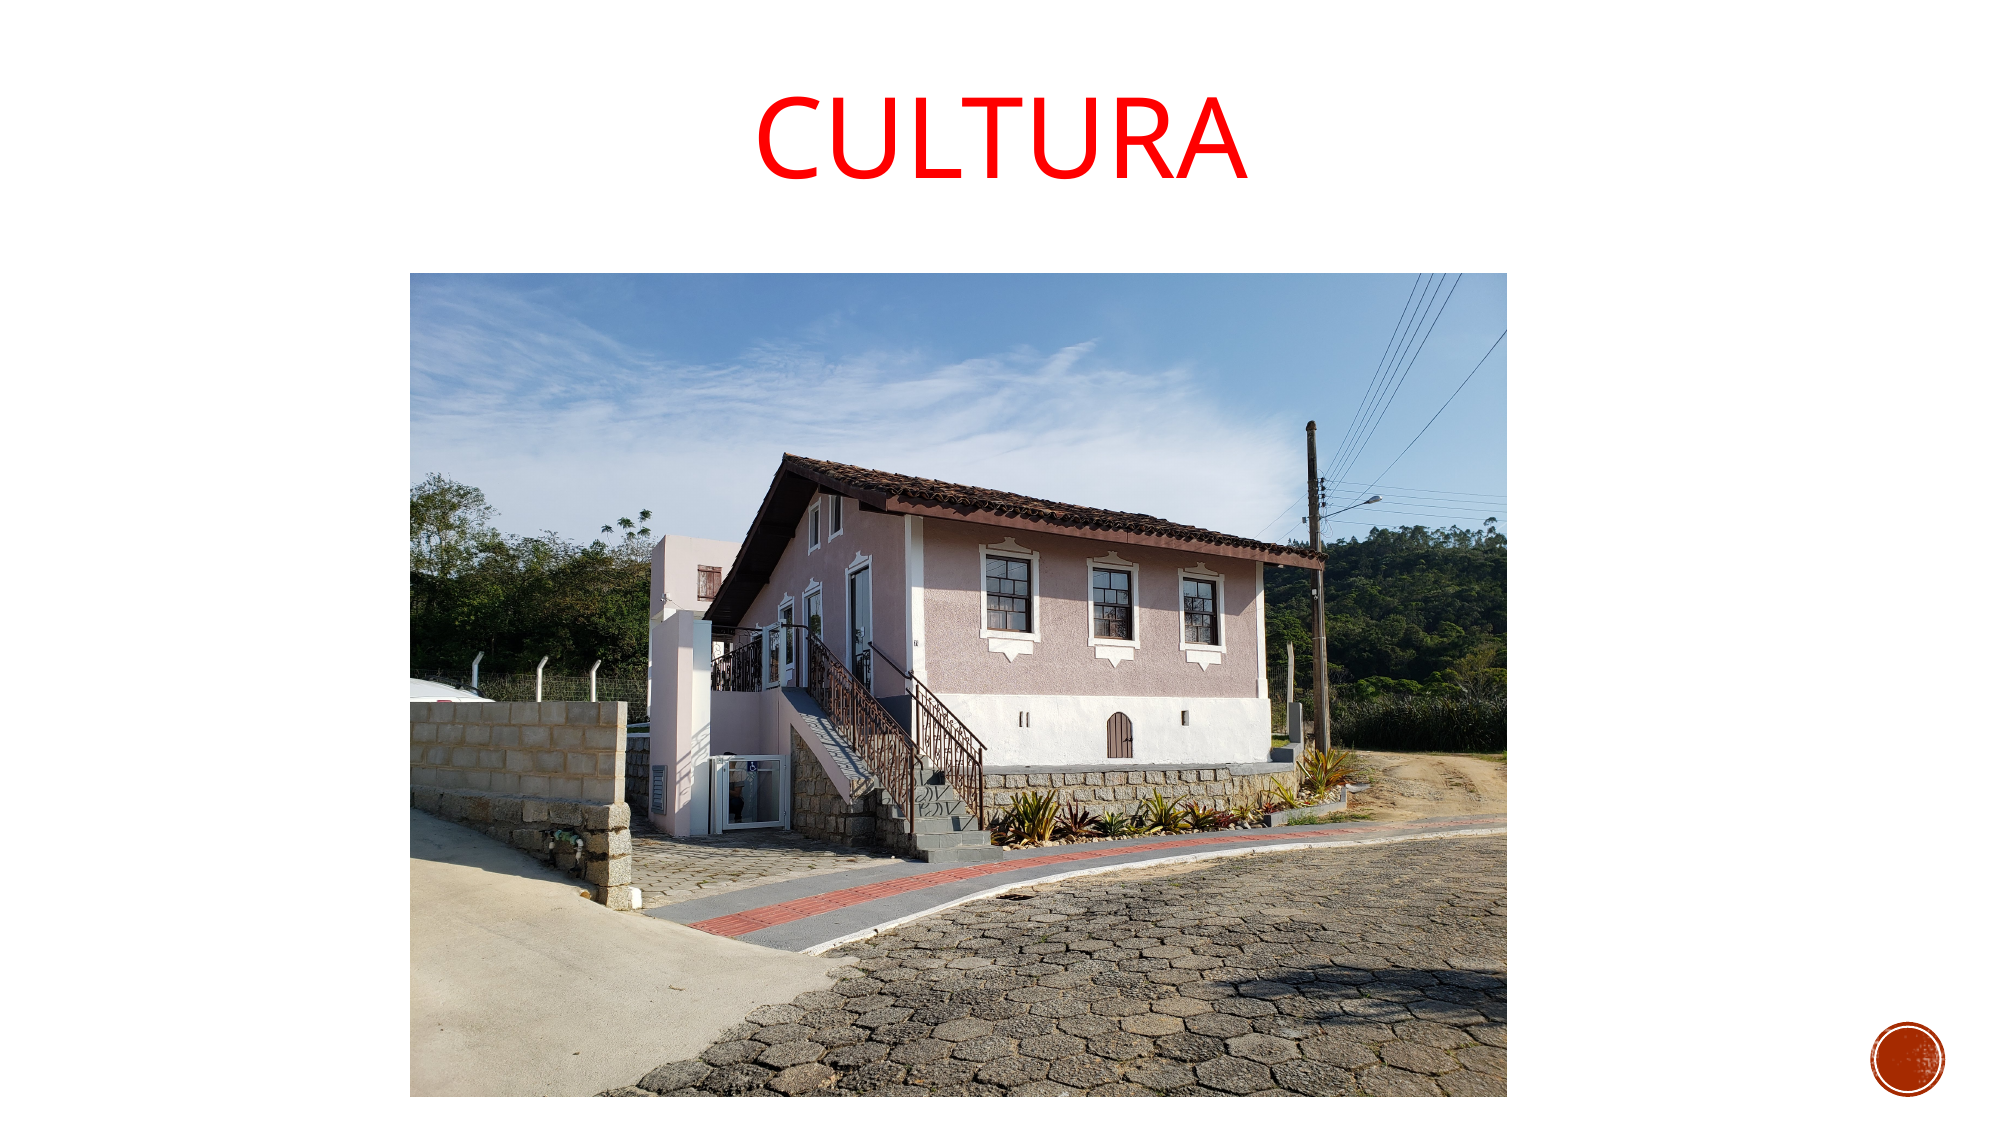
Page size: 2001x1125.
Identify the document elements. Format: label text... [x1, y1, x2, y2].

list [412, 276, 1506, 1095]
title CULTURA [175, 9, 1826, 274]
